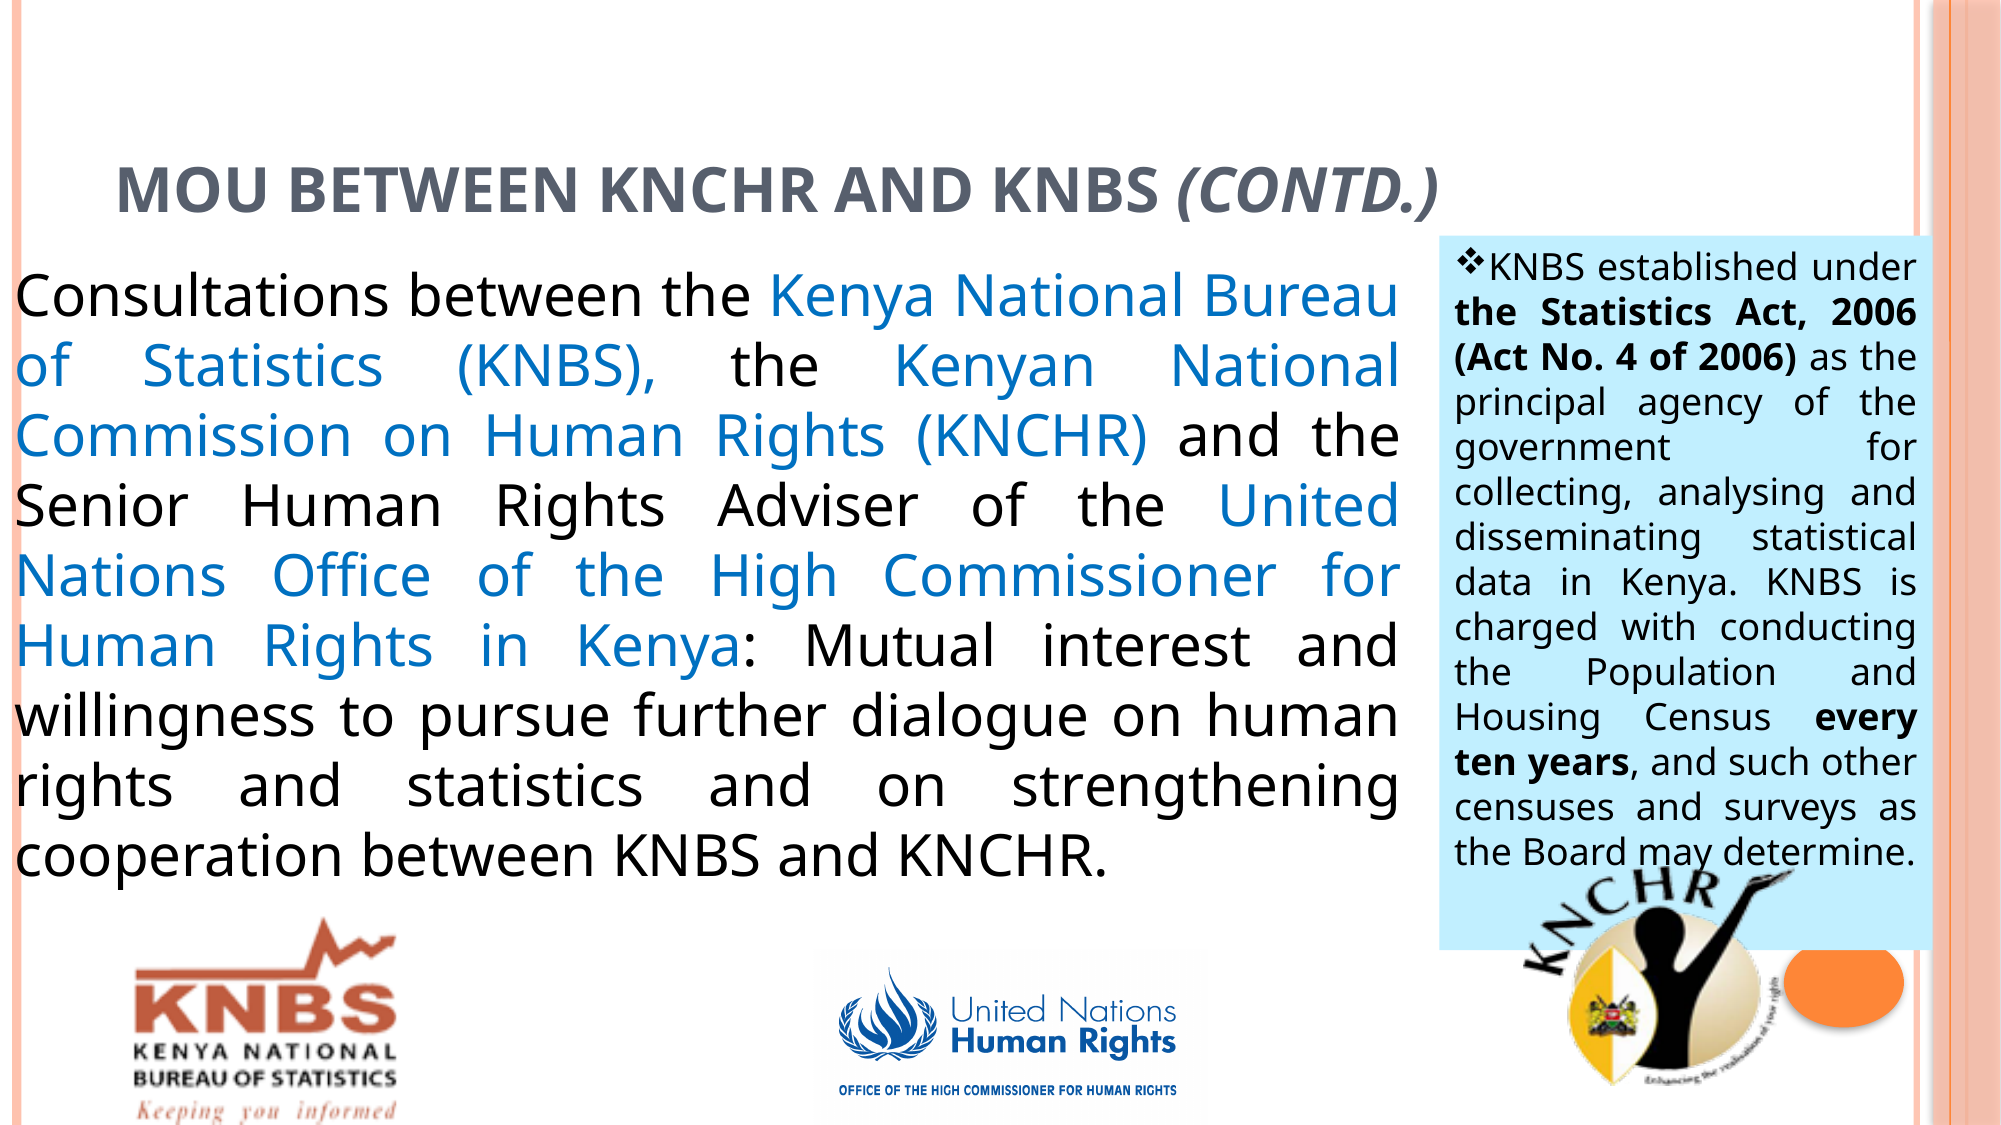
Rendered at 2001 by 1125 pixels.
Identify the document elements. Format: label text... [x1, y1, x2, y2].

text_box KNBS established under the Statistics Act, 2006 (Act No. 4 of 2006) as the principal agency of the government for collecting, analysing and disseminating statistical data in Kenya. KNBS is charged with conducting the Population and Housing Census every ten years, and such other censuses and surveys as the Board may determine. [1439, 235, 1933, 951]
picture [130, 916, 411, 1125]
picture [1522, 865, 1813, 1087]
picture [813, 948, 1209, 1125]
title MOU between KNCHR and KNBS (contd.) [99, 45, 1734, 233]
text_box Consultations between the Kenya National Bureau of Statistics (KNBS), the Kenyan National Commission on Human Rights (KNCHR) and the Senior Human Rights Adviser of the United Nations Office of the High Commissioner for Human Rights in Kenya: Mutual interest and willingness to pursue further dialogue on human rights and statistics and on strengthening cooperation between KNBS and KNCHR. [0, 250, 1416, 896]
